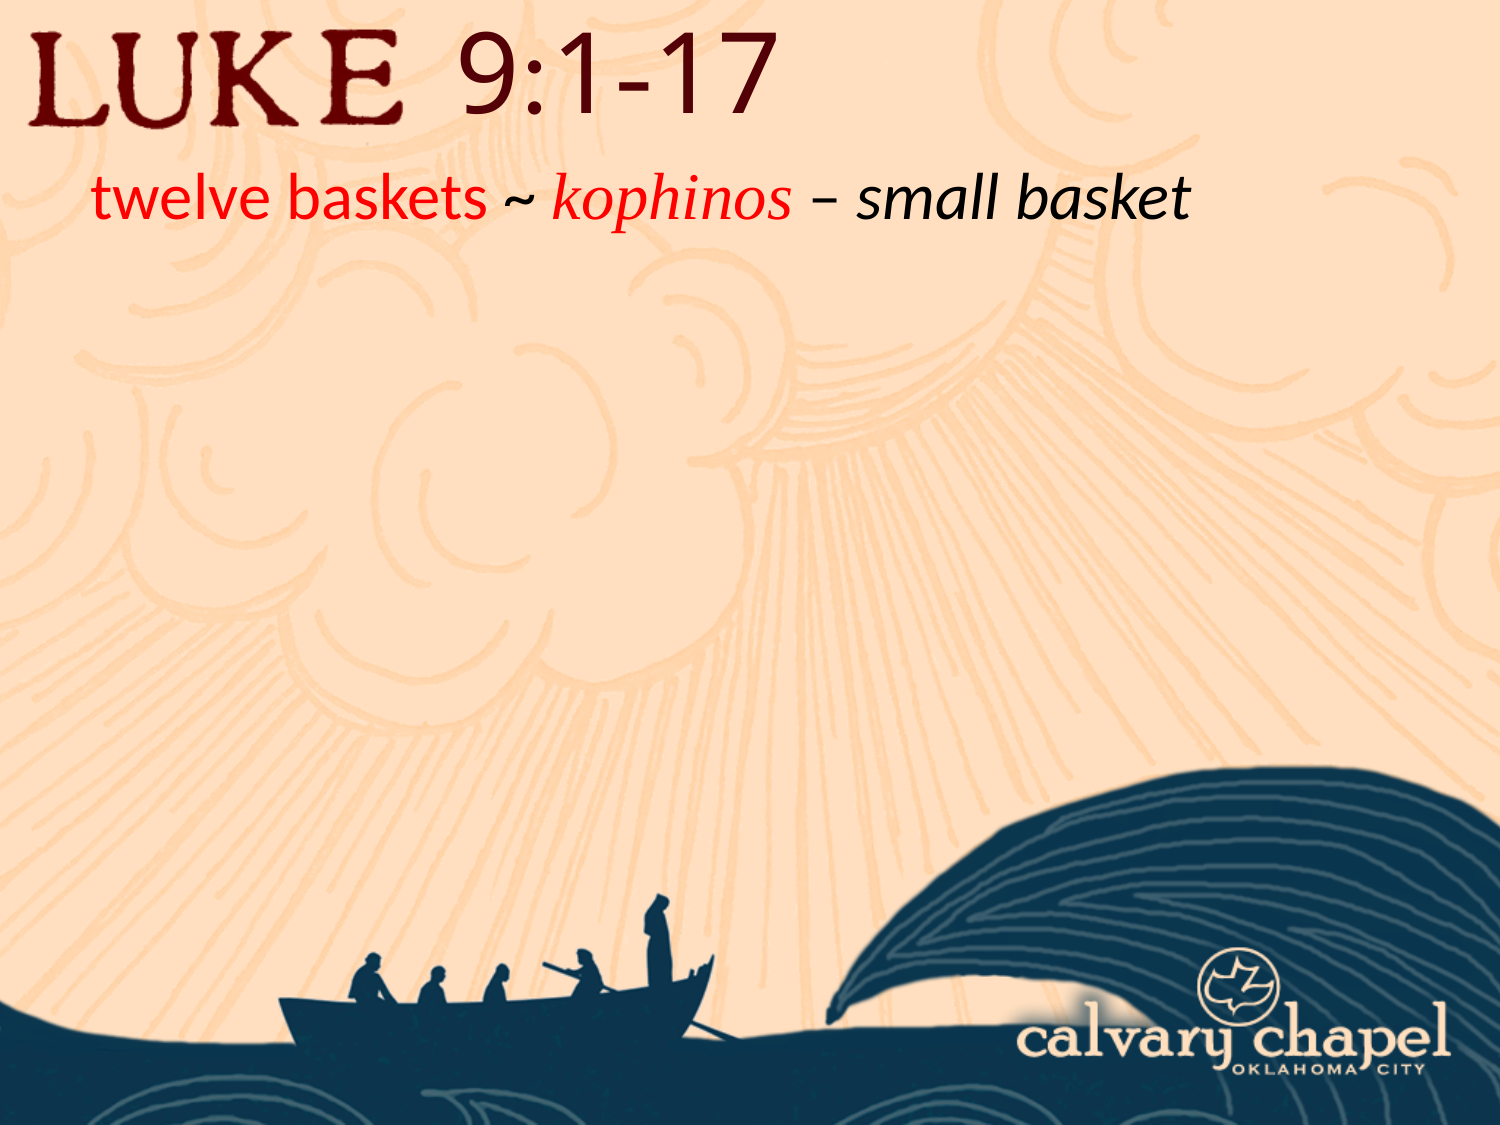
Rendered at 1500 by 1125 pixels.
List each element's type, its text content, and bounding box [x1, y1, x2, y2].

text_box twelve baskets ~ kophinos – small basket [75, 145, 1428, 241]
text_box 9:1-17 [441, 0, 974, 144]
picture [0, 0, 1500, 1125]
